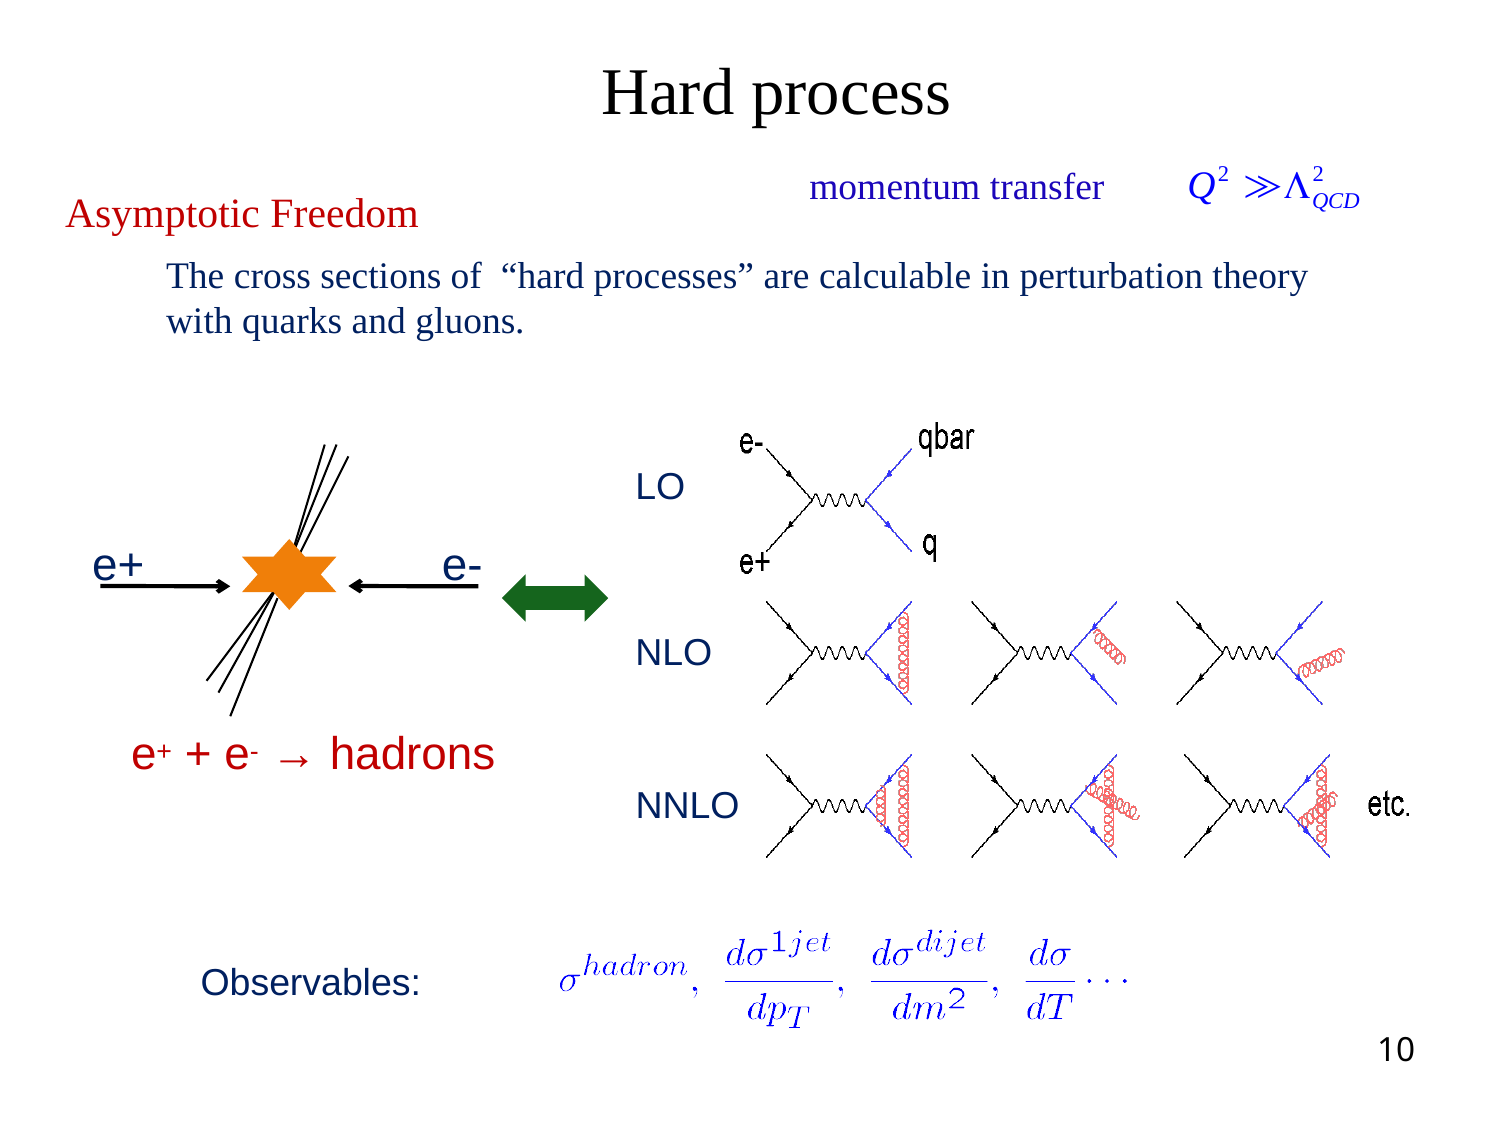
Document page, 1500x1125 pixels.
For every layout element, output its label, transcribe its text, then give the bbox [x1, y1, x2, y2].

text_box The cross sections of “hard processes” are calculable in perturbation theory with quarks and gluons. [151, 243, 1335, 349]
text_box Asymptotic Freedom [50, 177, 584, 243]
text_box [867, 153, 1363, 217]
slide_number 10 [1341, 1023, 1431, 1079]
picture [558, 928, 1129, 1030]
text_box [76, 408, 1412, 965]
text_box Hard process [586, 40, 984, 136]
text_box Observables: [185, 977, 550, 1011]
